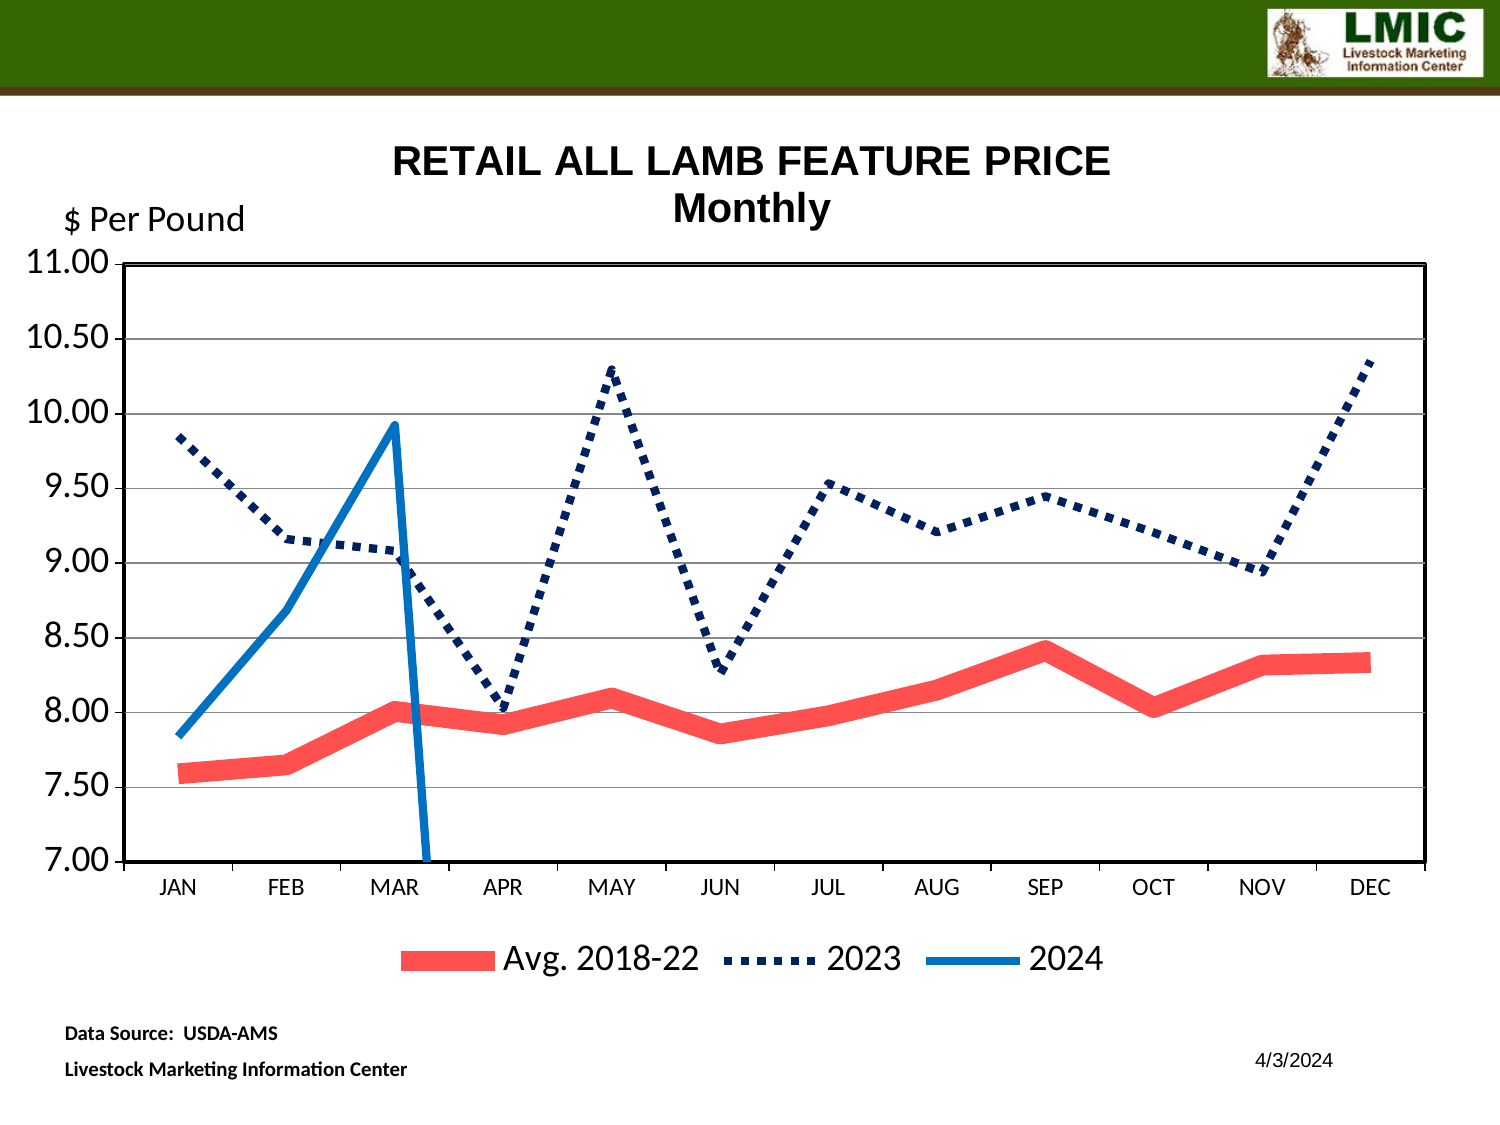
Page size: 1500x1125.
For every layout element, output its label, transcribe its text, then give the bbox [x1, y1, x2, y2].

picture [0, 0, 1500, 1125]
chart [24, 99, 1476, 988]
text_box Data Source: USDA-AMS Livestock Marketing Information Center [49, 1012, 725, 1088]
